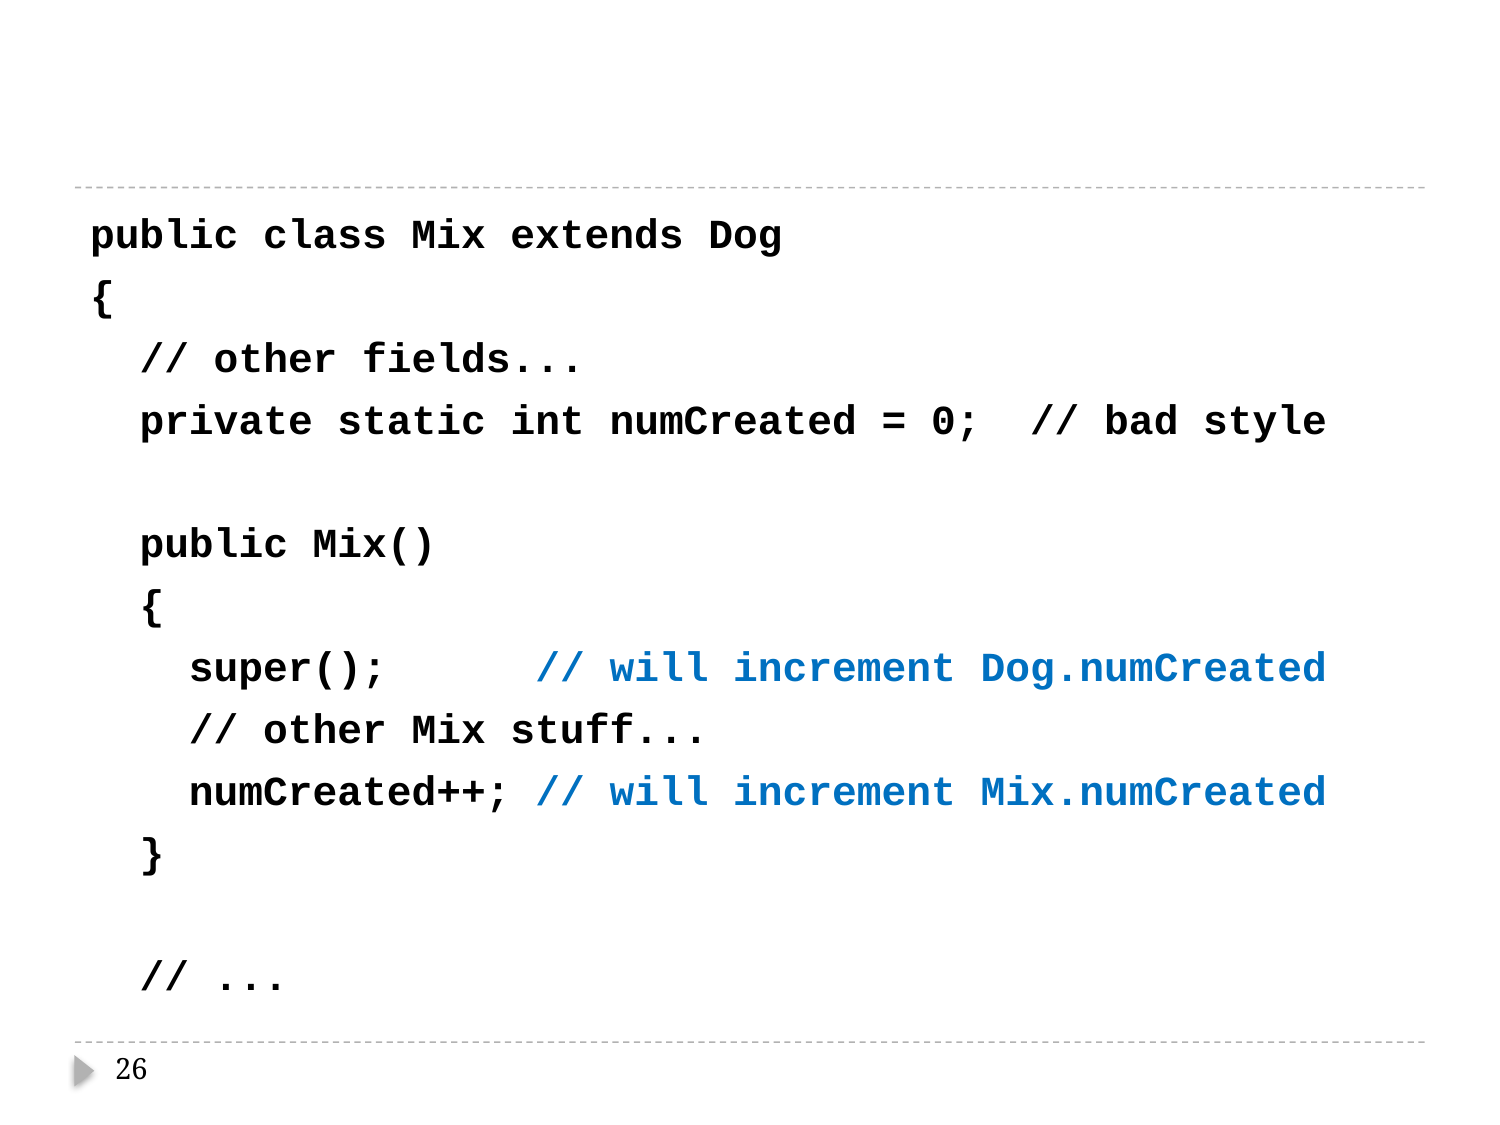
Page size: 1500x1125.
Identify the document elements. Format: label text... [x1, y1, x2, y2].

list public class Mix extends Dog { // other fields... private static int numCreated = 0; // bad style public Mix() { super(); // will increment Dog.numCreated // other Mix stuff... numCreated++; // will increment Mix.numCreated } // ... [74, 199, 1426, 1011]
slide_number 26 [100, 1042, 426, 1103]
